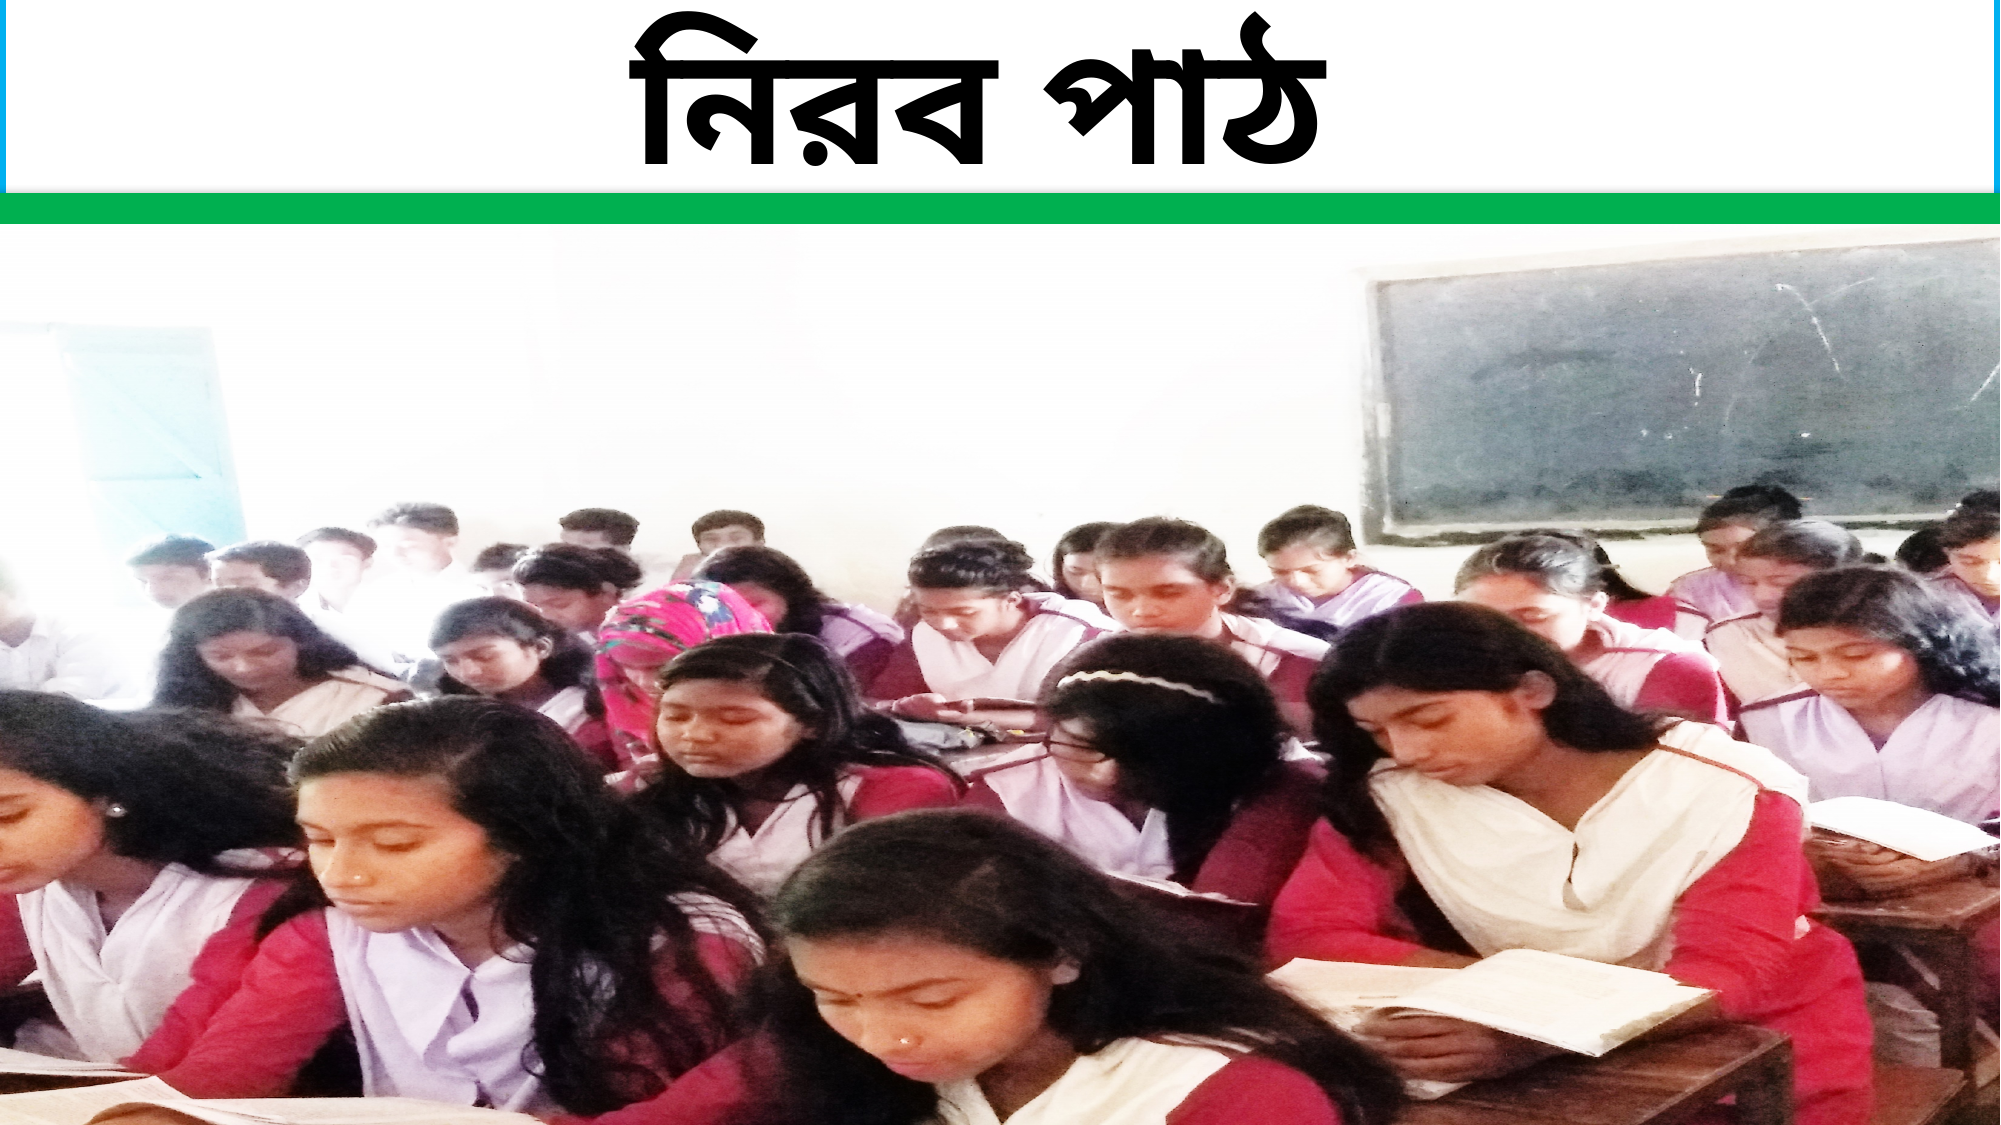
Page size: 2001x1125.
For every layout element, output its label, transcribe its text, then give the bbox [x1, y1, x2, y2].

picture [0, 223, 2000, 1125]
text_box নিরব পাঠ [0, 0, 2000, 187]
